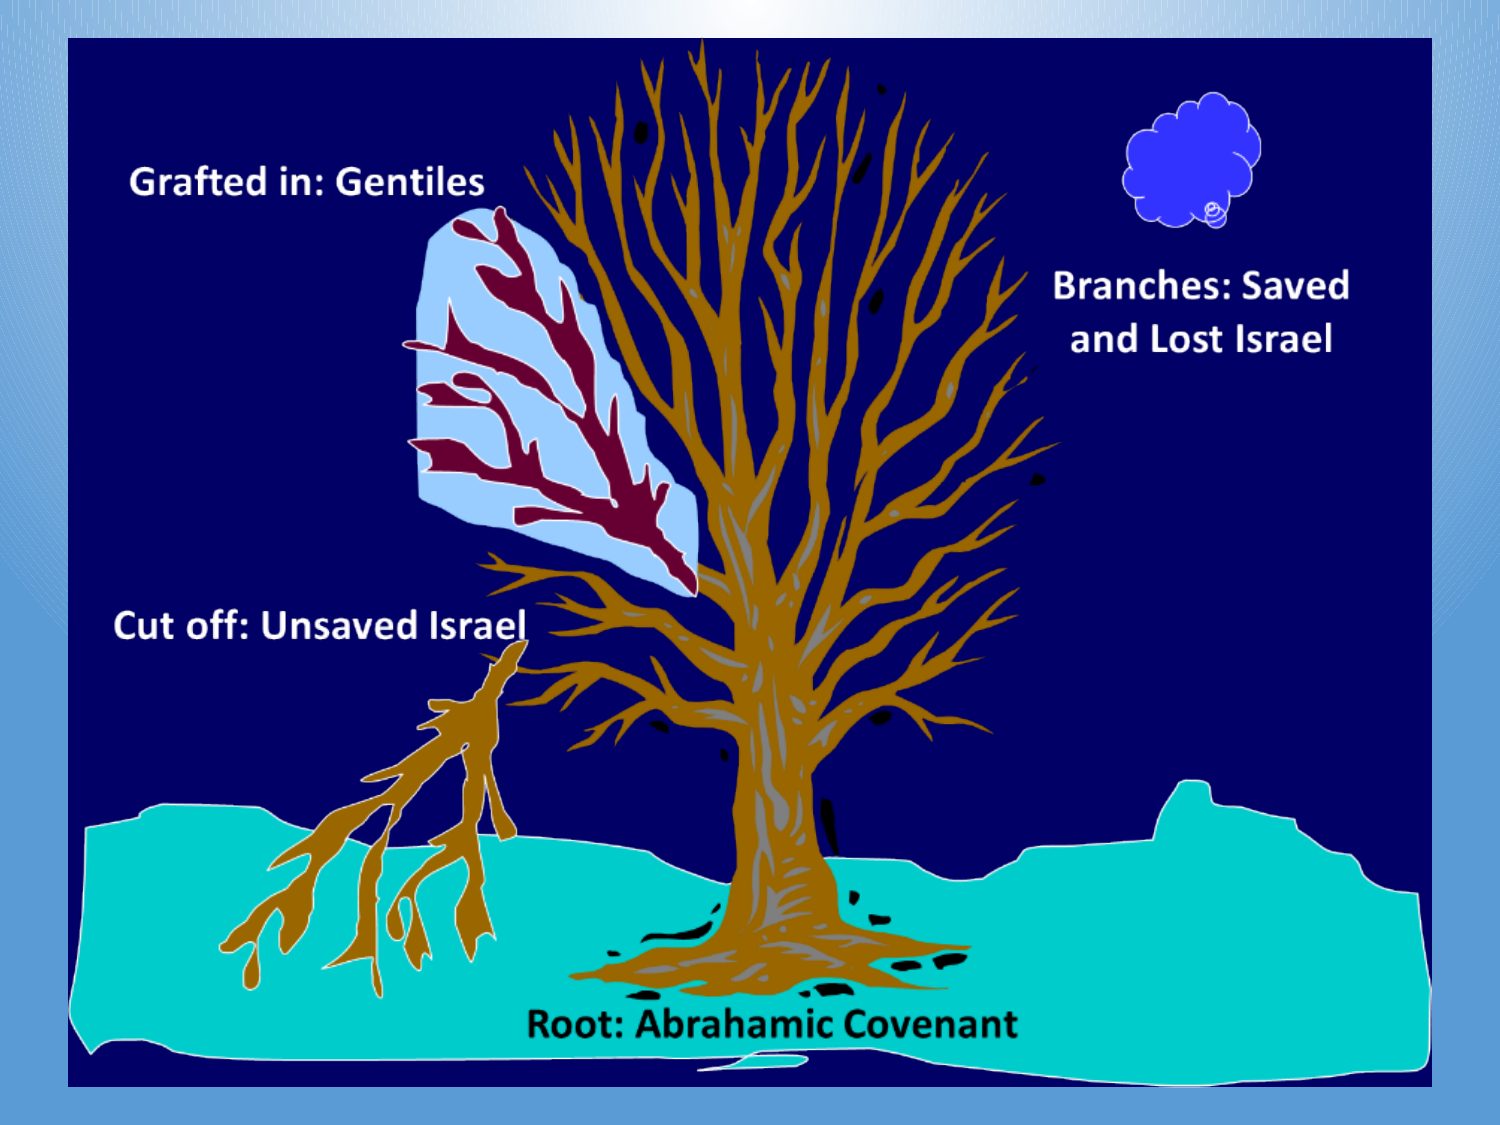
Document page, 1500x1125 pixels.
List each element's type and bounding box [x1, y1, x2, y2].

picture [68, 37, 1432, 1088]
